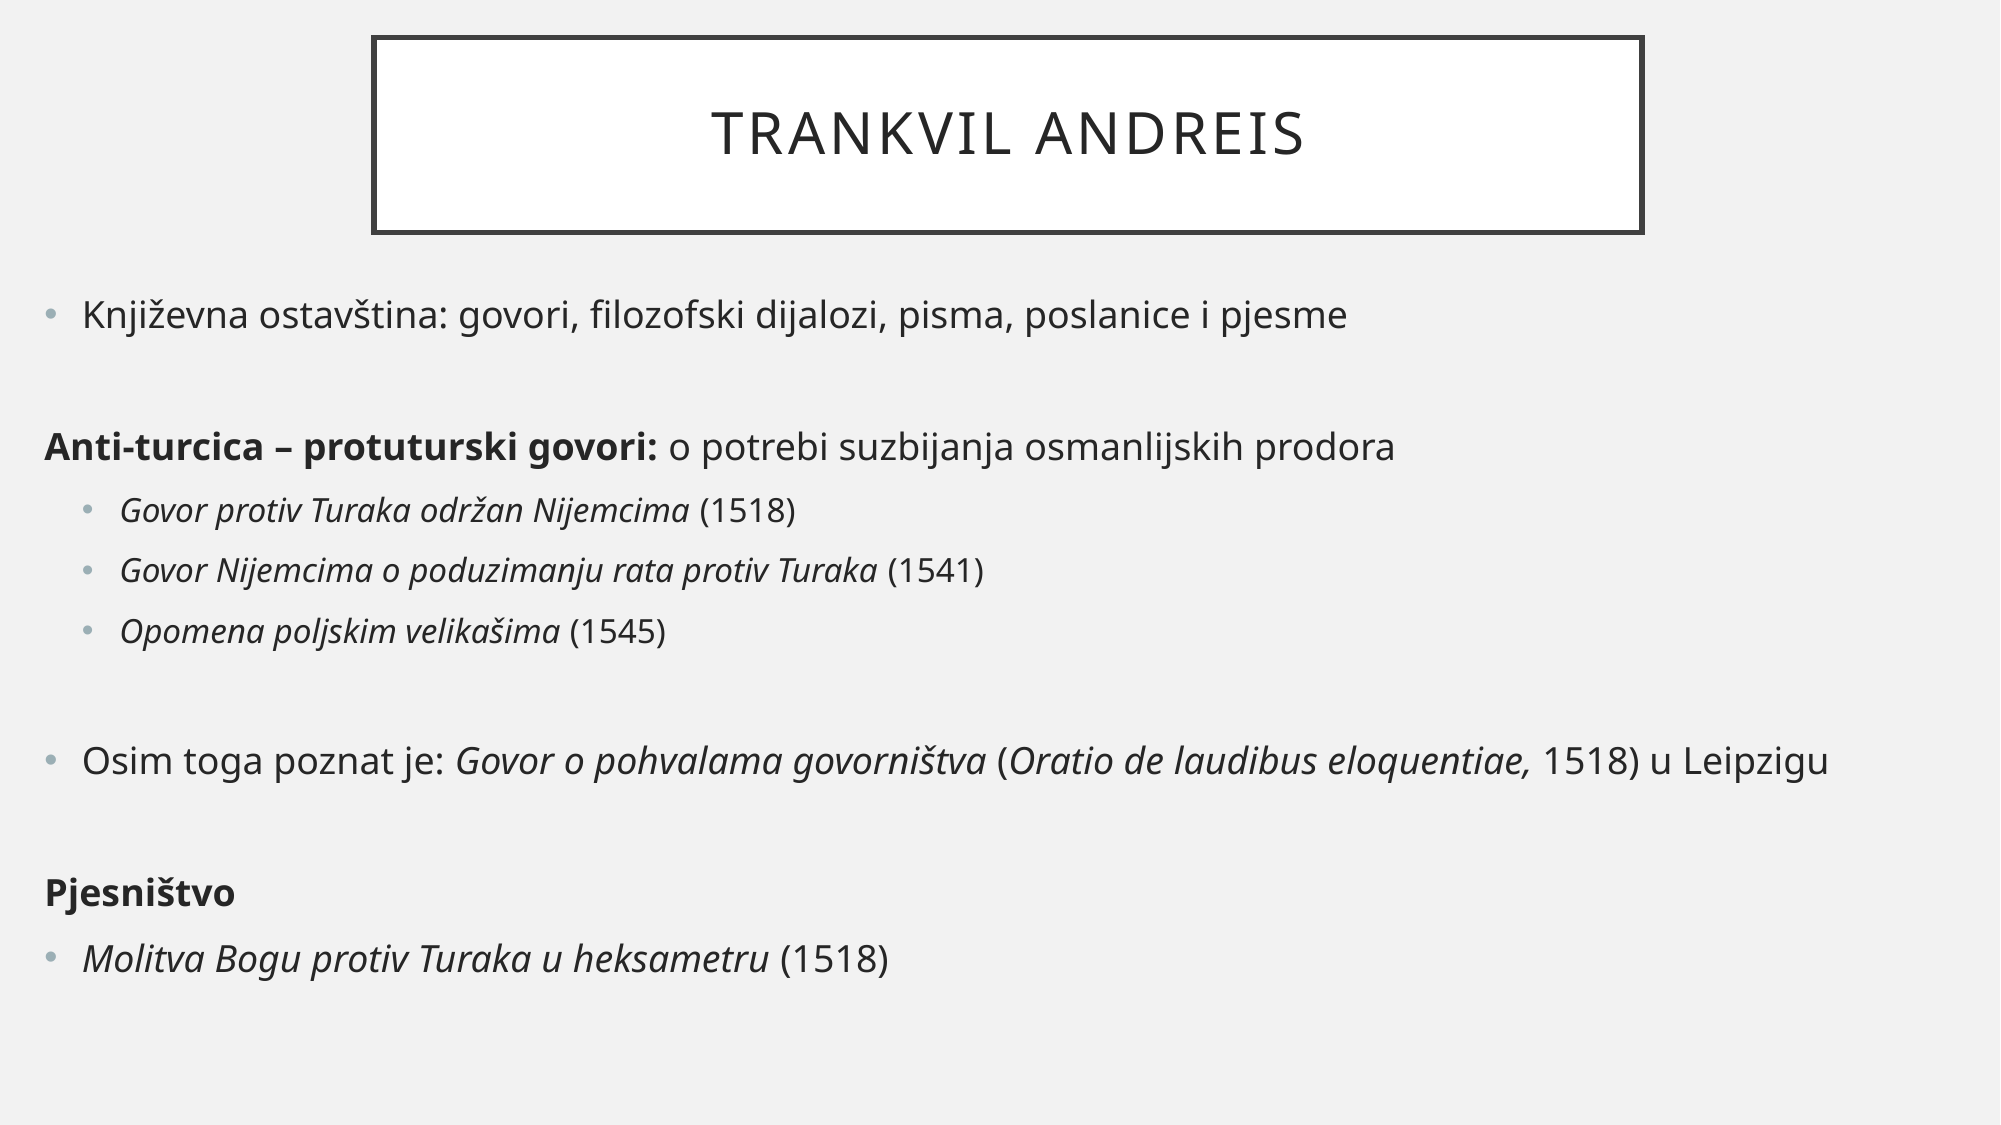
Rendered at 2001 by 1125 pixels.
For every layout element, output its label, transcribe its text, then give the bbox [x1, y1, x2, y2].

list Književna ostavština: govori, filozofski dijalozi, pisma, poslanice i pjesme Anti-turcica – protuturski govori: o potrebi suzbijanja osmanlijskih prodora Govor protiv Turaka održan Nijemcima (1518) Govor Nijemcima o poduzimanju rata protiv Turaka (1541) Opomena poljskim velikašima (1545) Osim toga poznat je: Govor o pohvalama govorništva (Oratio de laudibus eloquentiae, 1518) u Leipzigu Pjesništvo Molitva Bogu protiv Turaka u heksametru (1518) [29, 283, 1964, 1096]
title Trankvil andreis [371, 35, 1645, 235]
